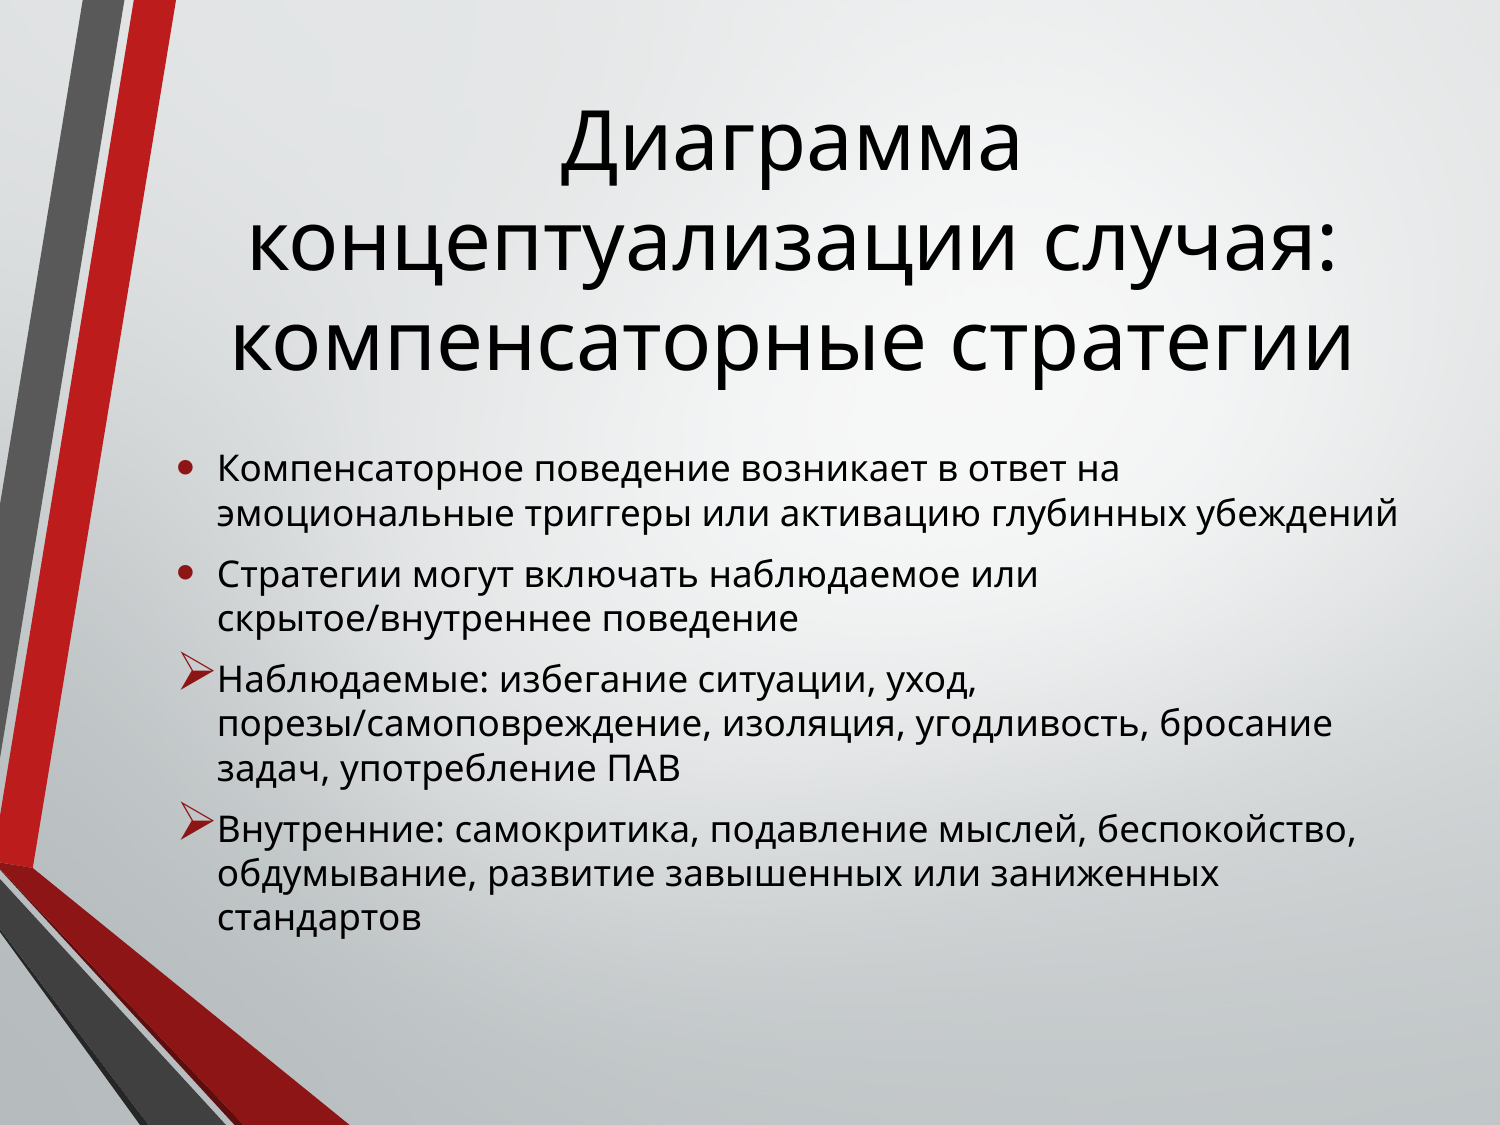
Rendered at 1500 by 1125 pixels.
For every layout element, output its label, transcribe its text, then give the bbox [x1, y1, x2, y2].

title Диаграмма концептуализации случая: компенсаторные стратегии [161, 75, 1425, 400]
list Компенсаторное поведение возникает в ответ на эмоциональные триггеры или активацию глубинных убеждений Стратегии могут включать наблюдаемое или скрытое/внутреннее поведение Наблюдаемые: избегание ситуации, уход, порезы/самоповреждение, изоляция, угодливость, бросание задач, употребление ПАВ Внутренние: самокритика, подавление мыслей, беспокойство, обдумывание, развитие завышенных или заниженных стандартов [161, 437, 1425, 985]
